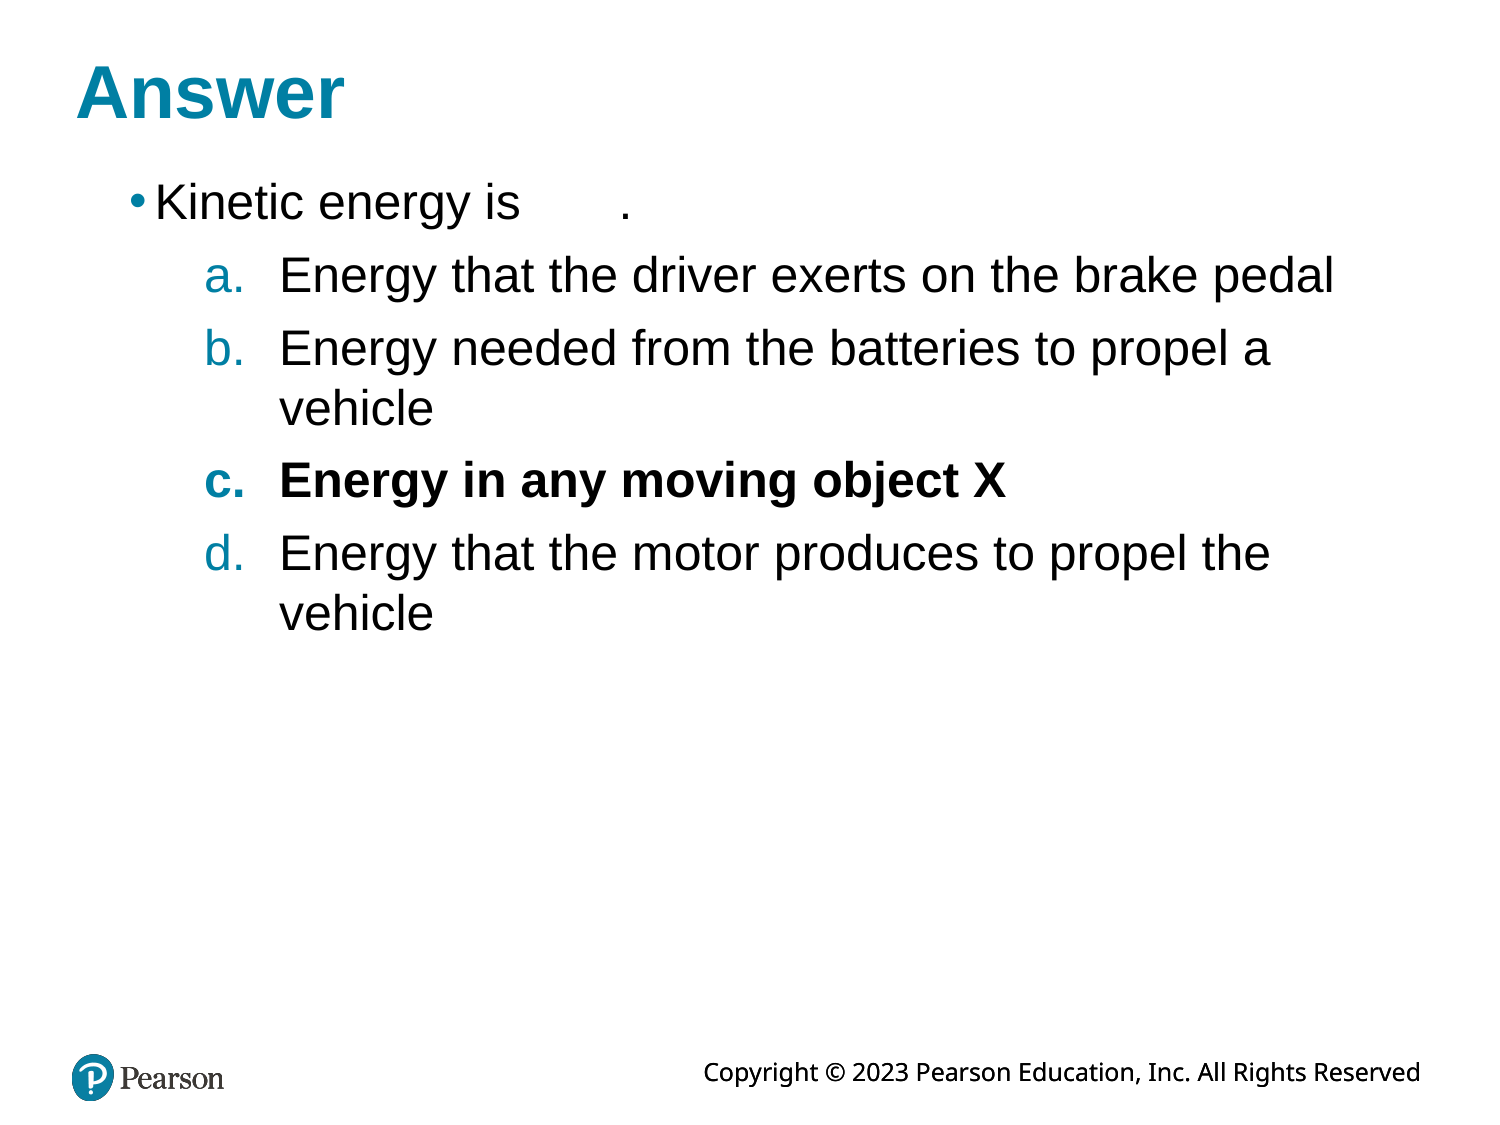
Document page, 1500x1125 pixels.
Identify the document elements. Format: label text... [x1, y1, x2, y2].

picture [98, 1054, 224, 1101]
picture [80, 1063, 106, 1088]
picture [72, 1054, 87, 1070]
picture [72, 1088, 83, 1101]
list Kinetic energy is . Energy that the driver exerts on the brake pedal Energy needed from the batteries to propel a vehicle Energy in any moving object X Energy that the motor produces to propel the vehicle [112, 162, 1355, 745]
title Answer [75, 36, 1425, 143]
